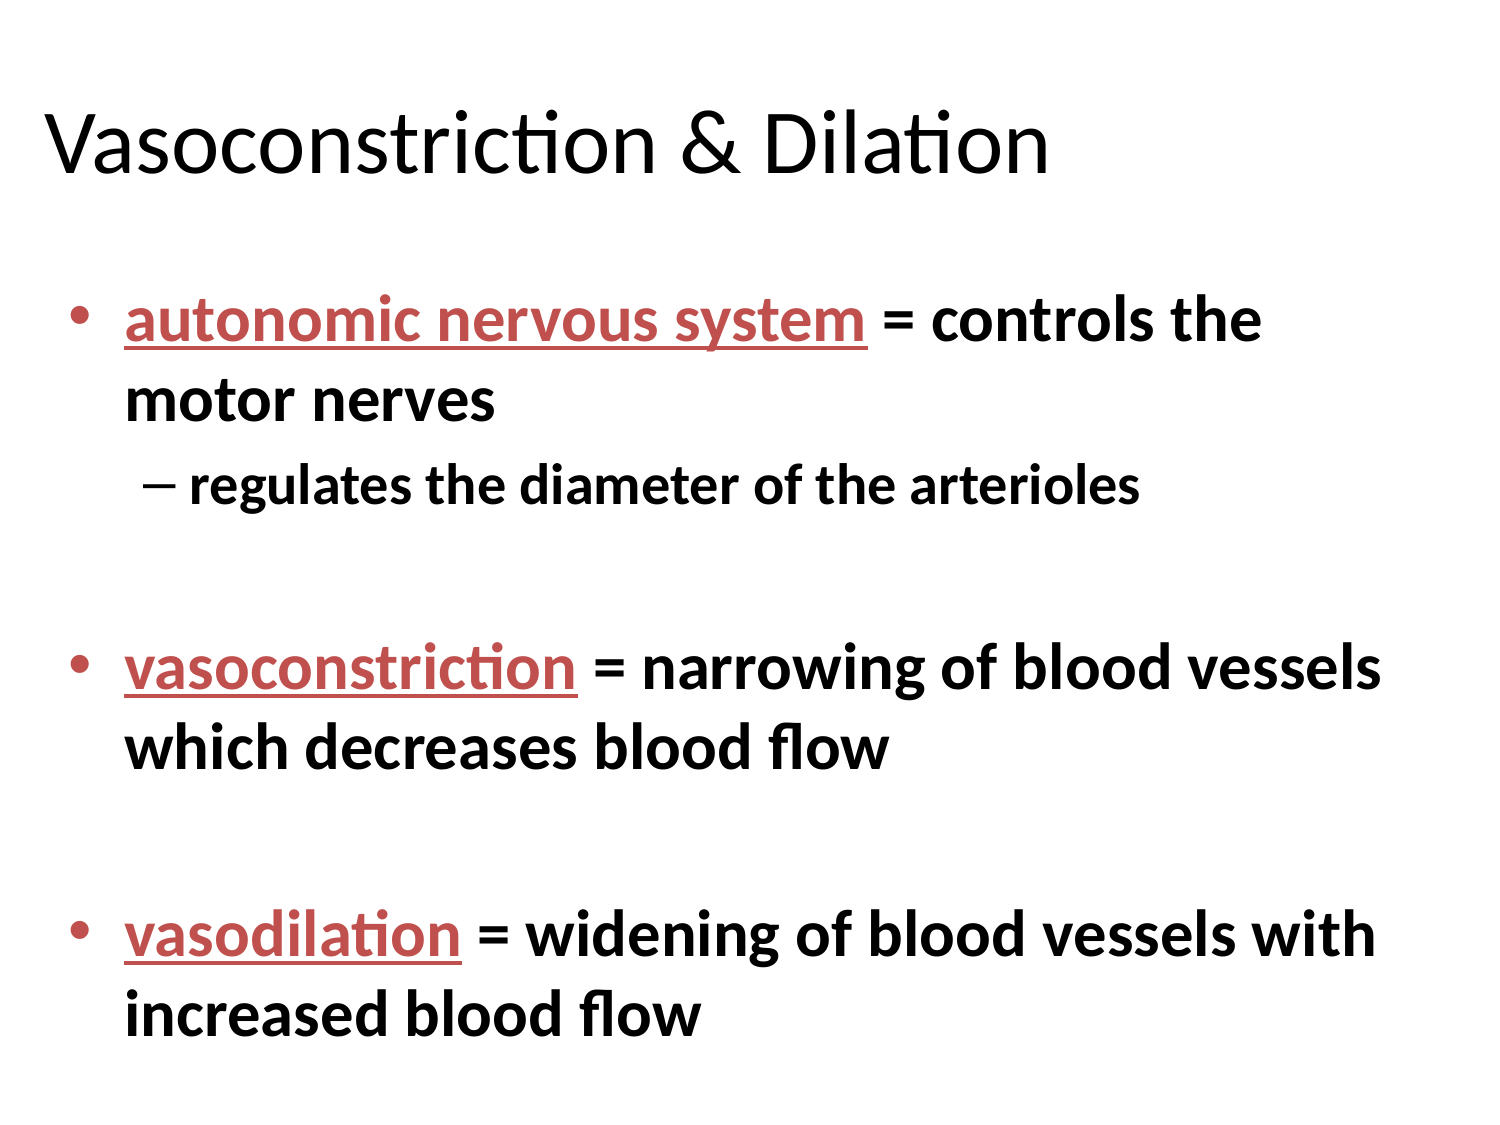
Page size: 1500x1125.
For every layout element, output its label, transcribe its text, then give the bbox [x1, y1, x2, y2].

title Vasoconstriction & Dilation [29, 42, 1380, 231]
list autonomic nervous system = controls the motor nerves regulates the diameter of the arterioles vasoconstriction = narrowing of blood vessels which decreases blood flow vasodilation = widening of blood vessels with increased blood flow [53, 267, 1425, 1125]
